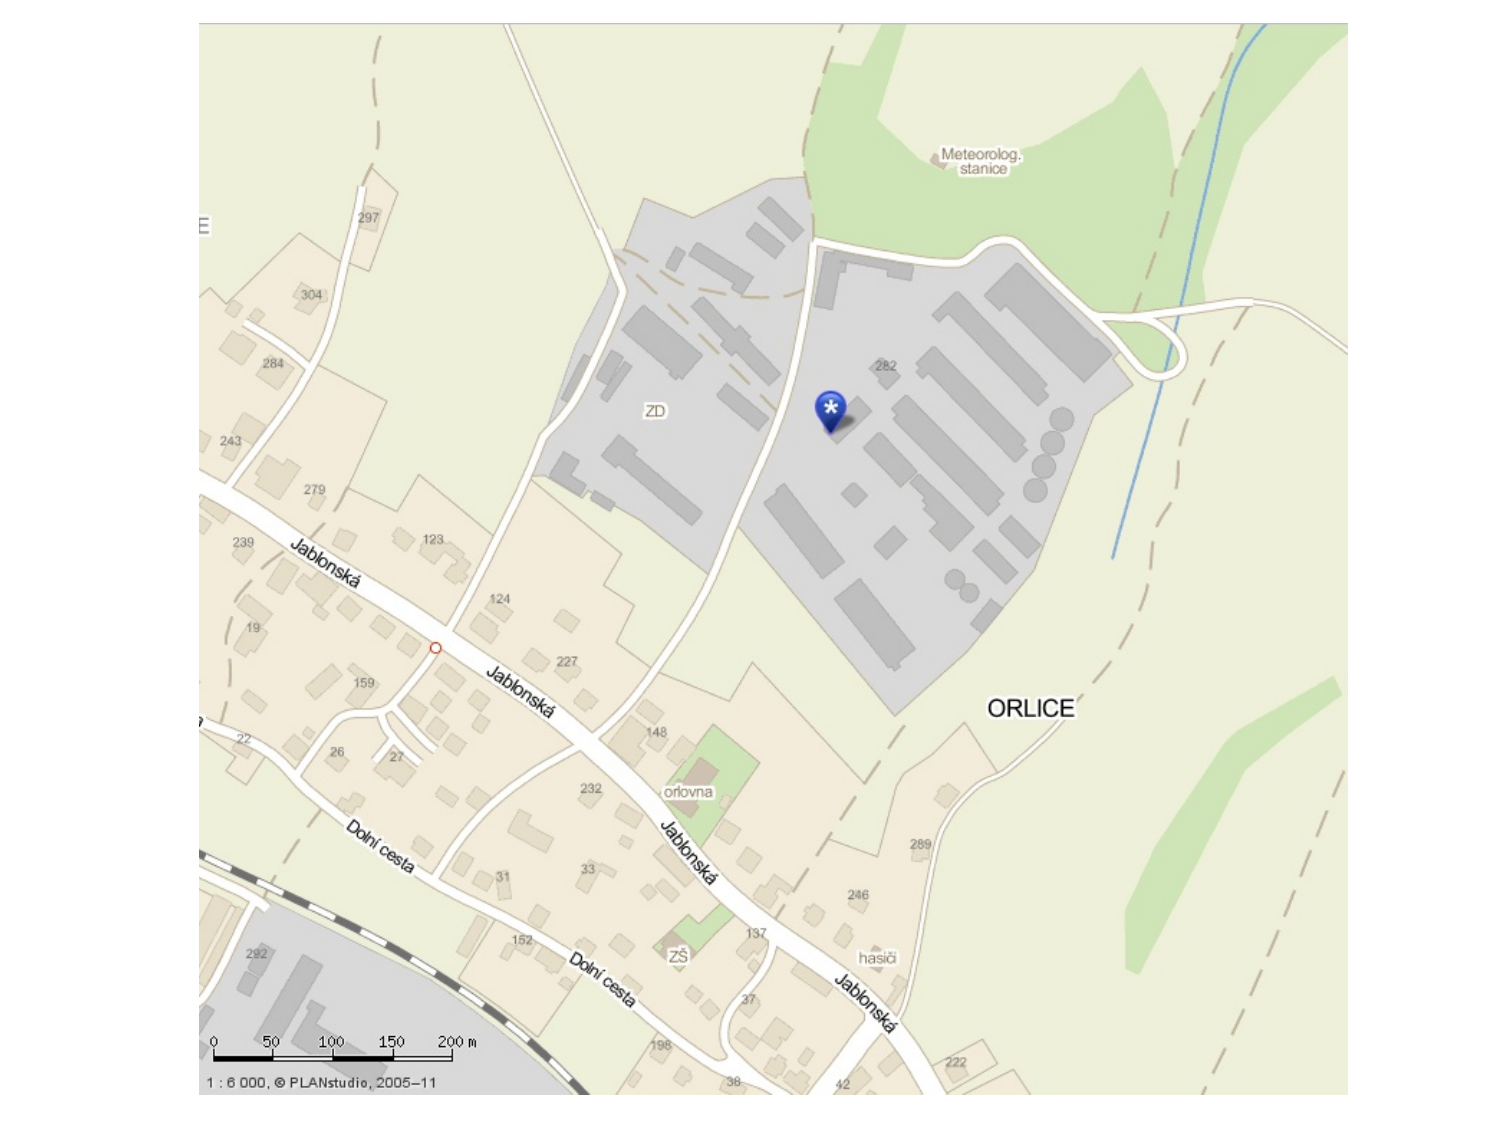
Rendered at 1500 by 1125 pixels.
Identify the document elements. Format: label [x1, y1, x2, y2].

list [198, 23, 1348, 1095]
